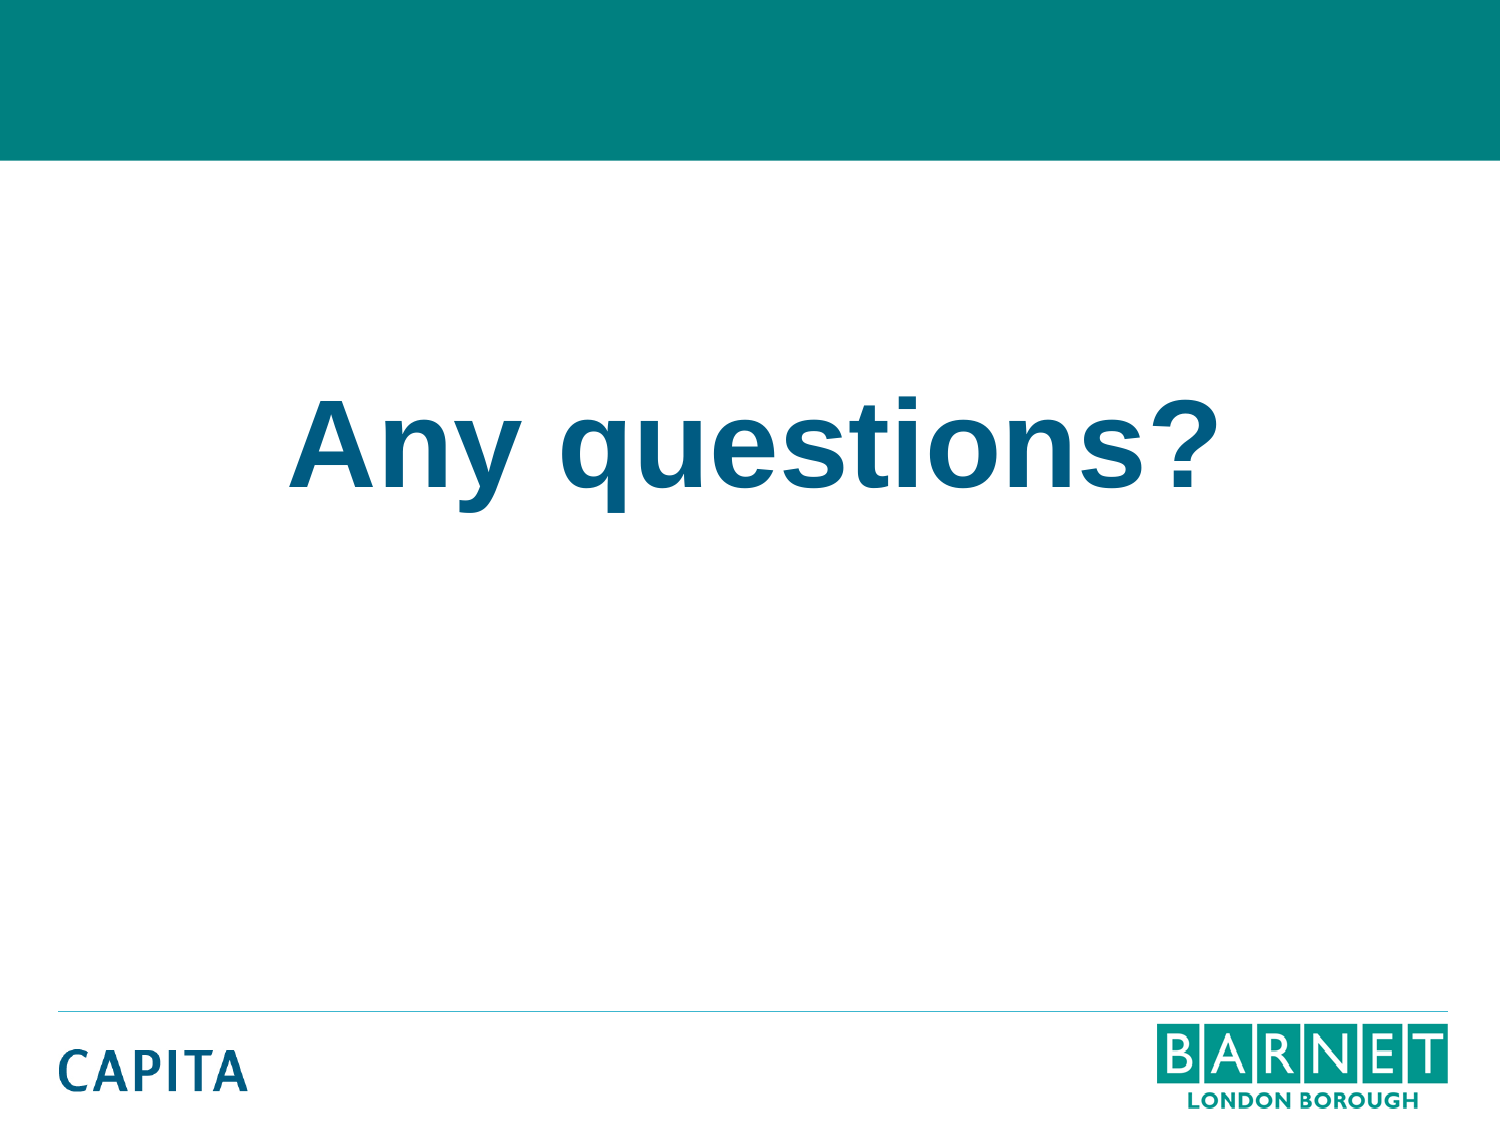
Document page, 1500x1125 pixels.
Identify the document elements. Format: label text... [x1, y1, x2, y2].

picture [100, 1082, 119, 1092]
picture [220, 1082, 239, 1092]
picture [106, 1063, 113, 1075]
picture [58, 1048, 74, 1067]
picture [1157, 1023, 1448, 1109]
picture [225, 1062, 233, 1075]
picture [58, 1075, 70, 1092]
list Any questions? [62, 207, 1449, 988]
picture [67, 1048, 248, 1092]
picture [143, 1056, 152, 1070]
